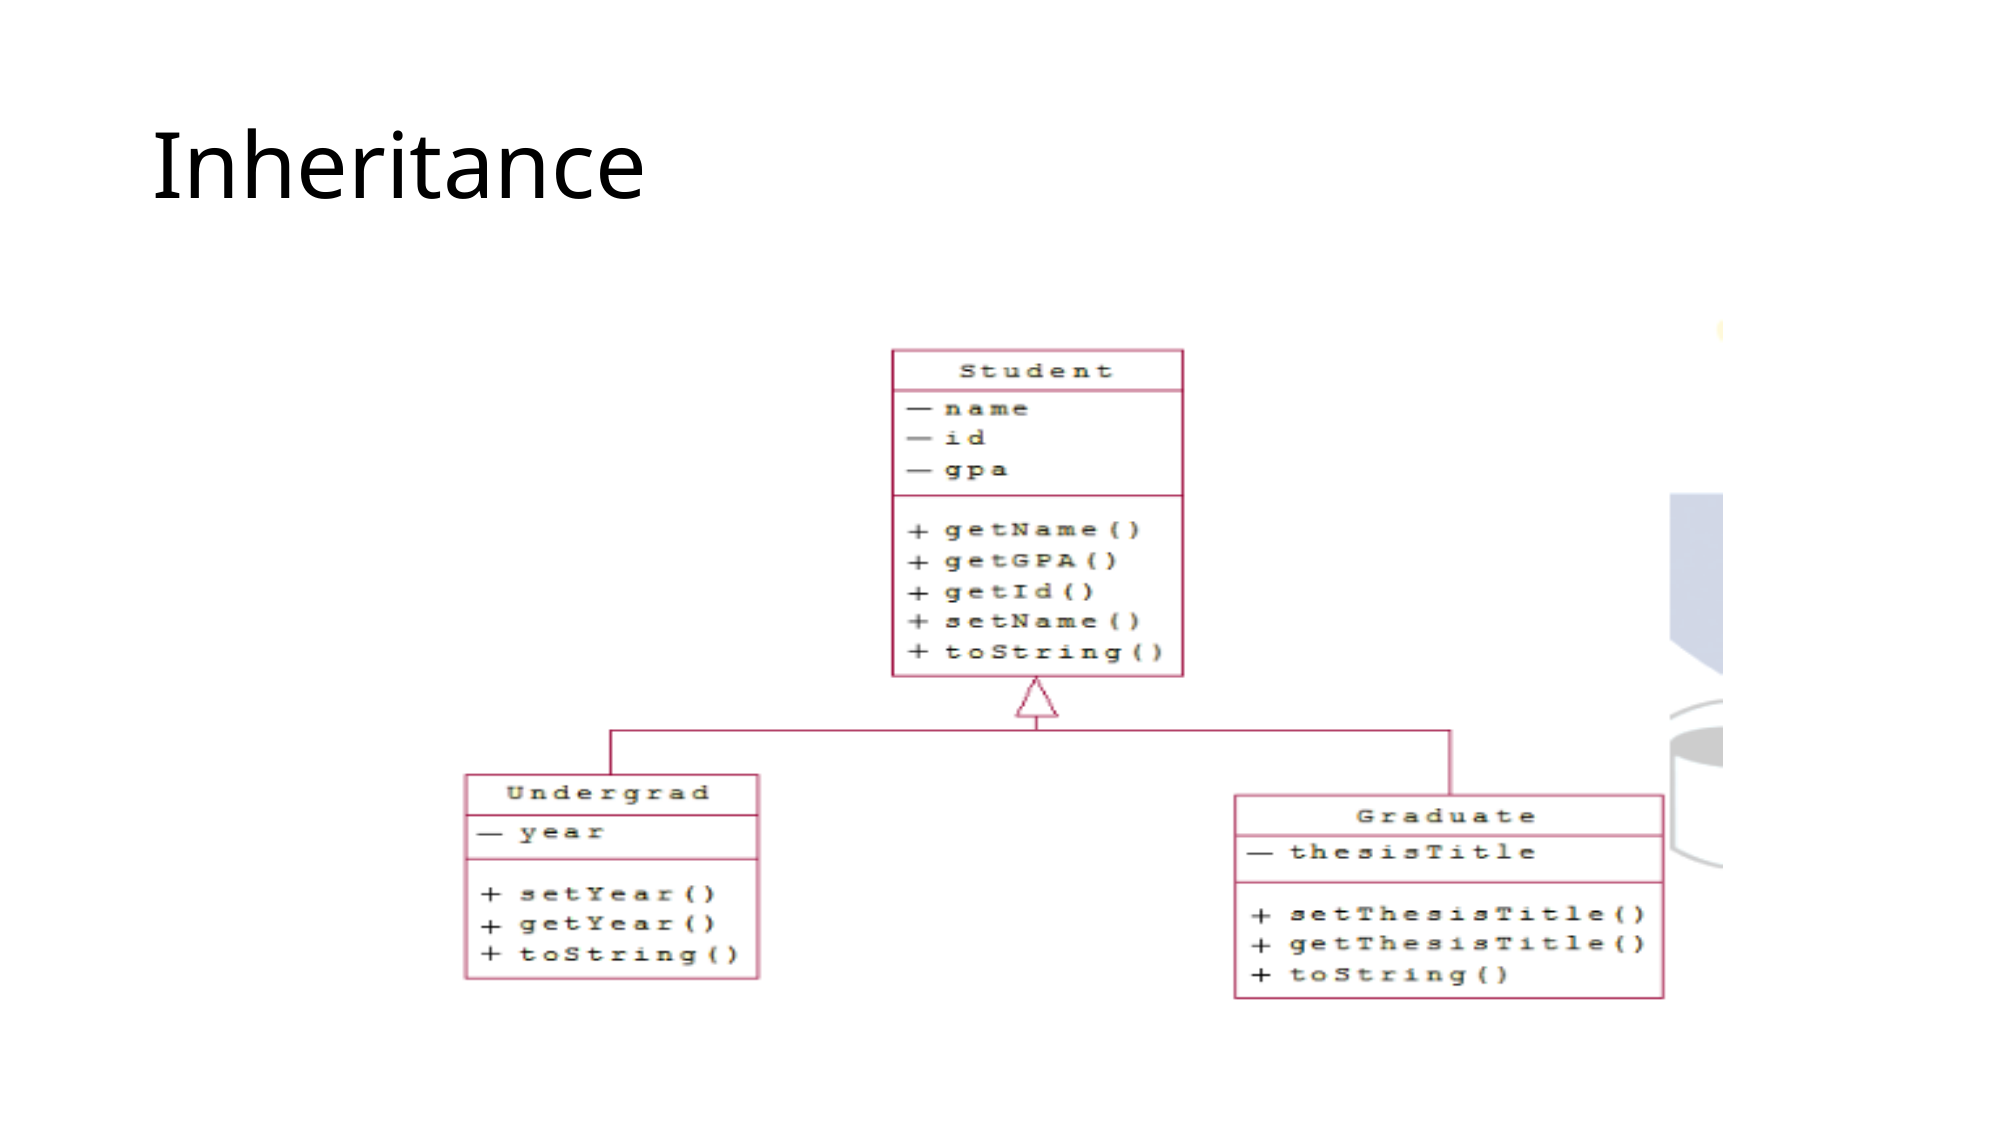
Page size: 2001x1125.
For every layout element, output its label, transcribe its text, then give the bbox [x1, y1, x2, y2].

title Inheritance [137, 59, 1863, 278]
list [234, 314, 1723, 1015]
